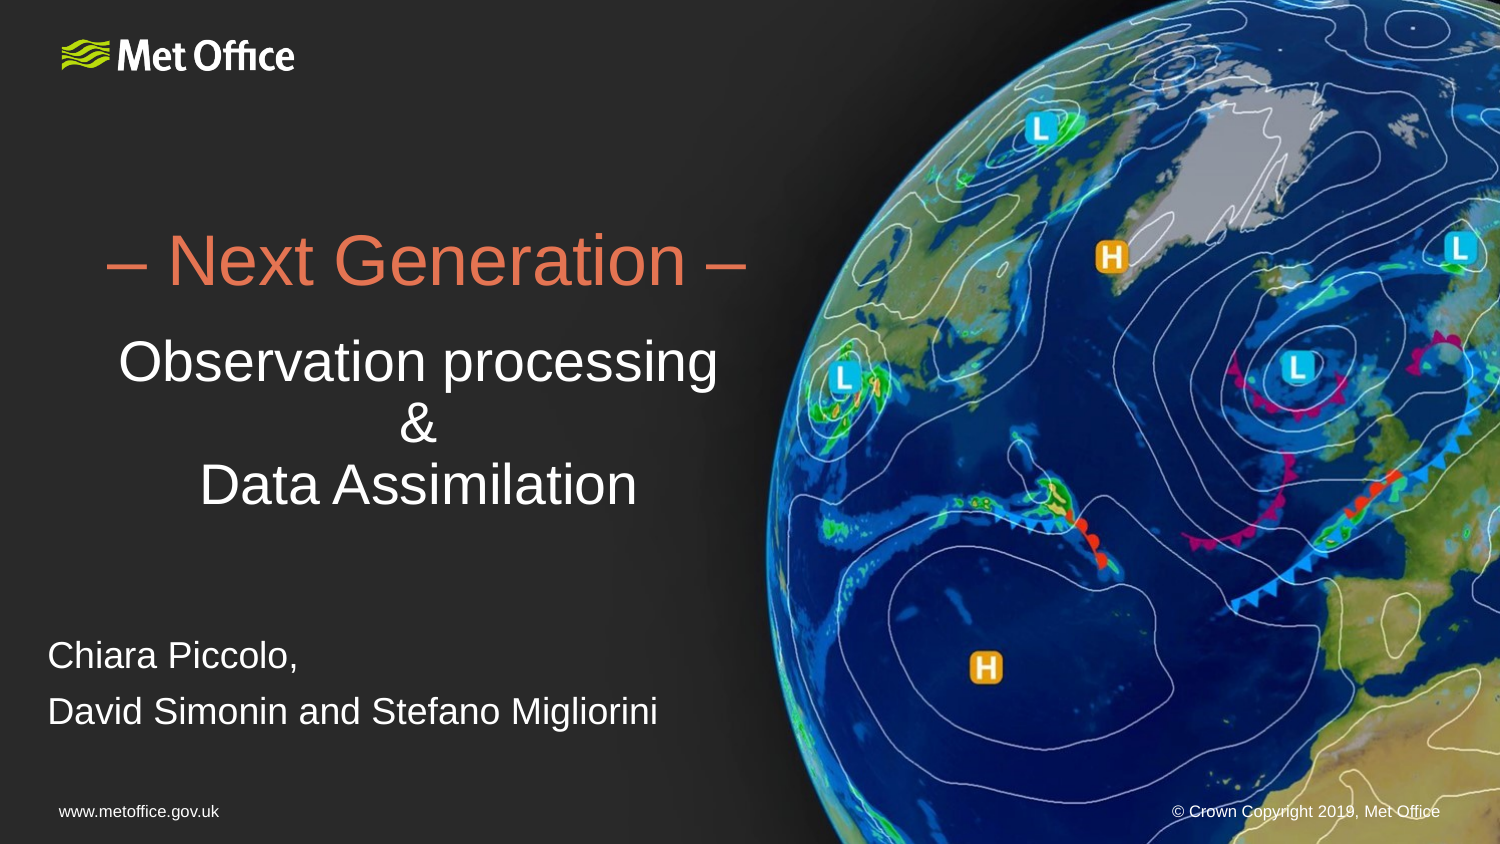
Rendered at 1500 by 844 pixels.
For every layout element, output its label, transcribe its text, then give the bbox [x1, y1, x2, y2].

picture [0, 0, 1500, 844]
title – Next Generation – Observation processing & Data Assimilation [0, 215, 886, 594]
subtitle Chiara Piccolo, David Simonin and Stefano Migliorini [32, 628, 816, 746]
